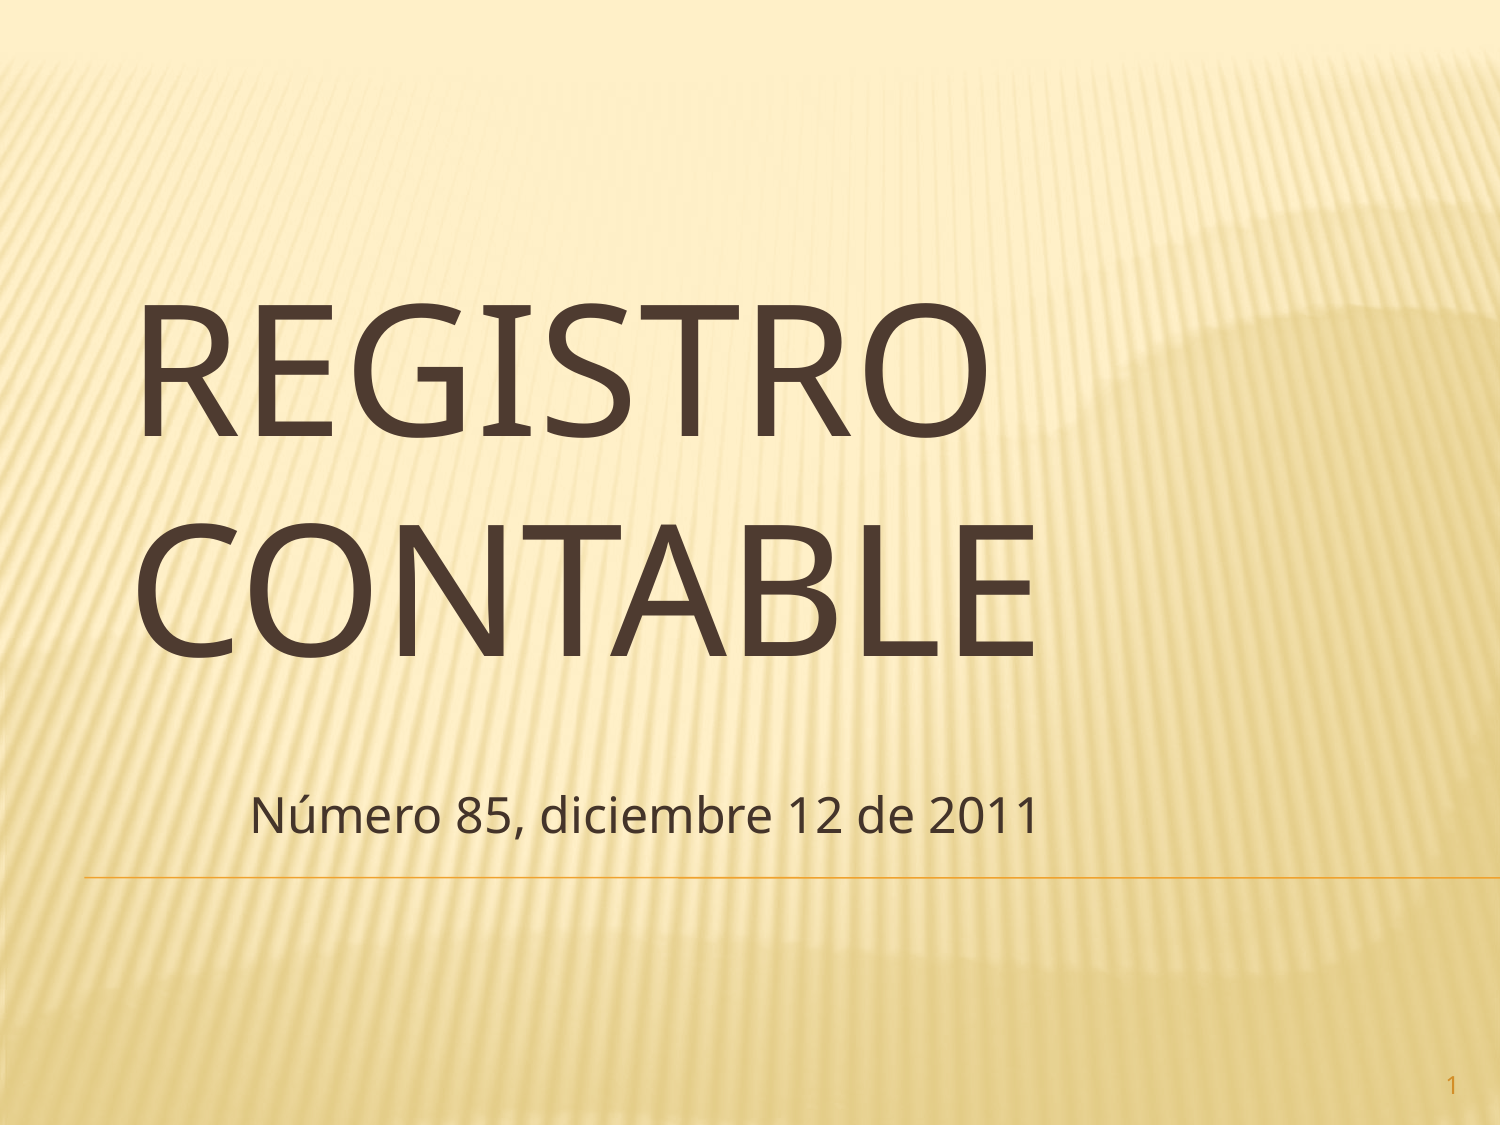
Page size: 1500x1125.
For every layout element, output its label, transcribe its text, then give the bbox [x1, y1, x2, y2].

slide_number 1 [1350, 1061, 1475, 1103]
title Registro contable [112, 246, 1388, 704]
subtitle Número 85, diciembre 12 de 2011 [234, 750, 1285, 851]
